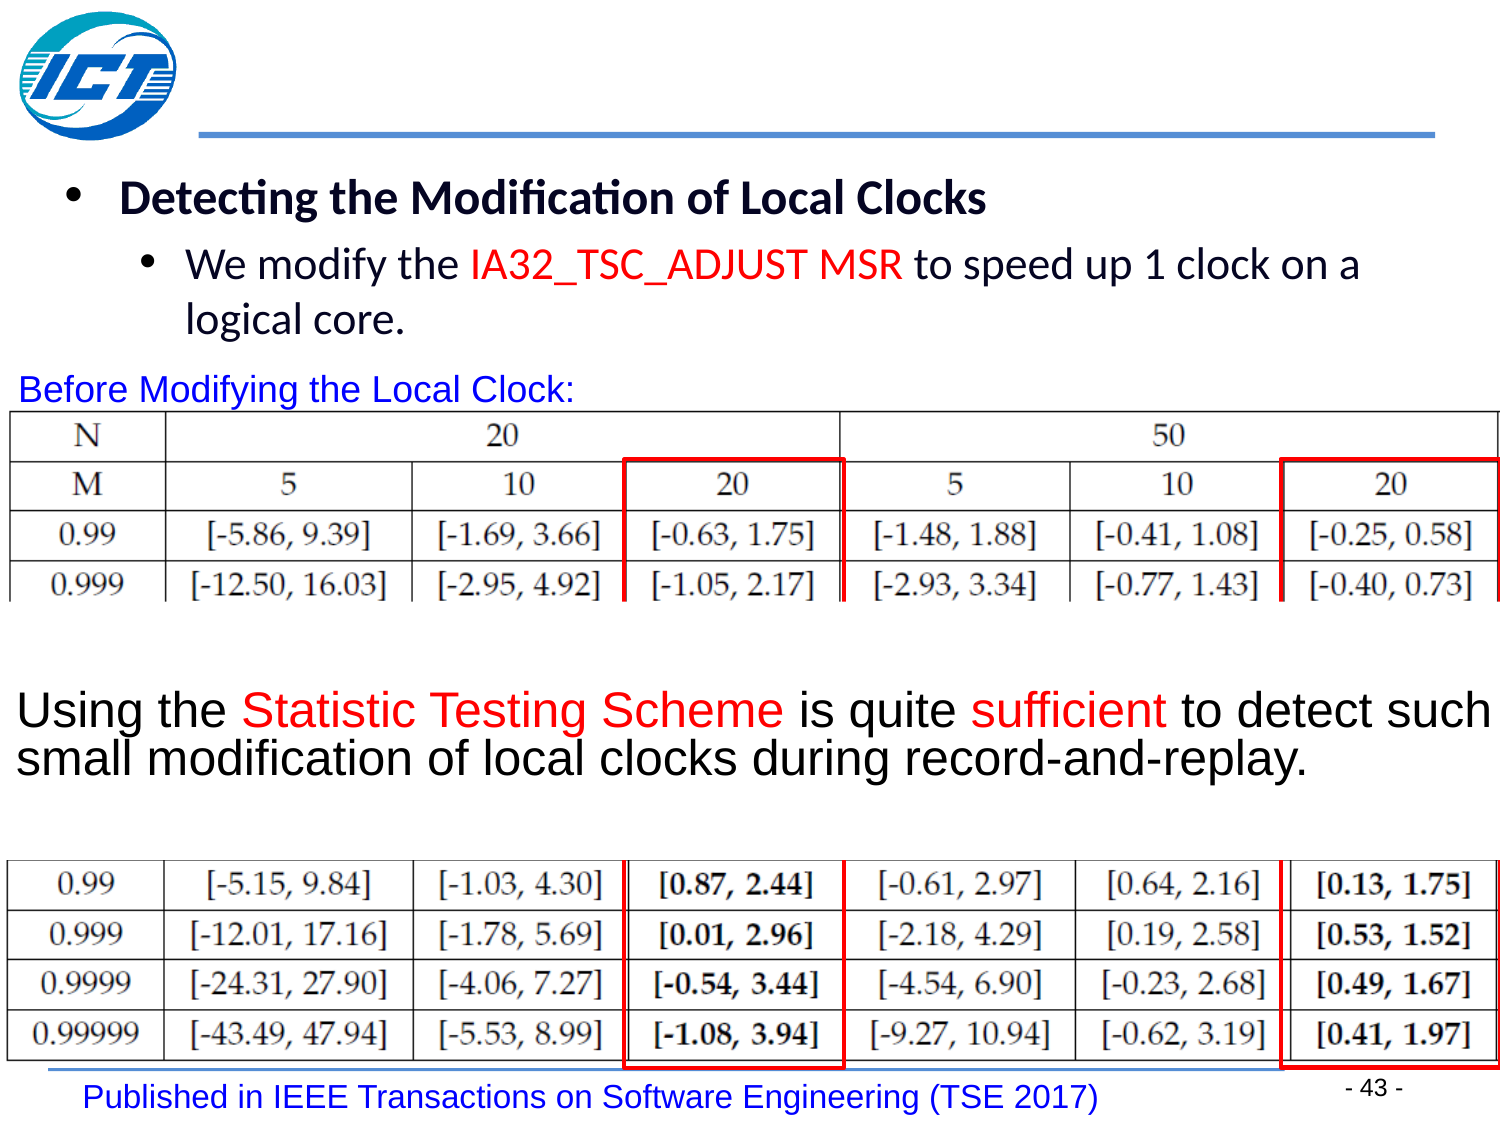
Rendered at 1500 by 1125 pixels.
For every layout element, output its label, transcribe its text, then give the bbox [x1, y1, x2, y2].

picture [0, 407, 1500, 720]
text_box Using the Statistic Testing Scheme is quite sufficient to detect such small modification of local clocks during record-and-replay. [1, 729, 619, 751]
text_box Before Modifying the Local Clock: [3, 366, 591, 405]
picture [16, 5, 181, 146]
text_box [624, 458, 1500, 1069]
picture [0, 753, 624, 1069]
list Detecting the Modification of Local Clocks We modify the IA32_TSC_ADJUST MSR to speed up 1 clock on a logical core. [47, 156, 1453, 405]
